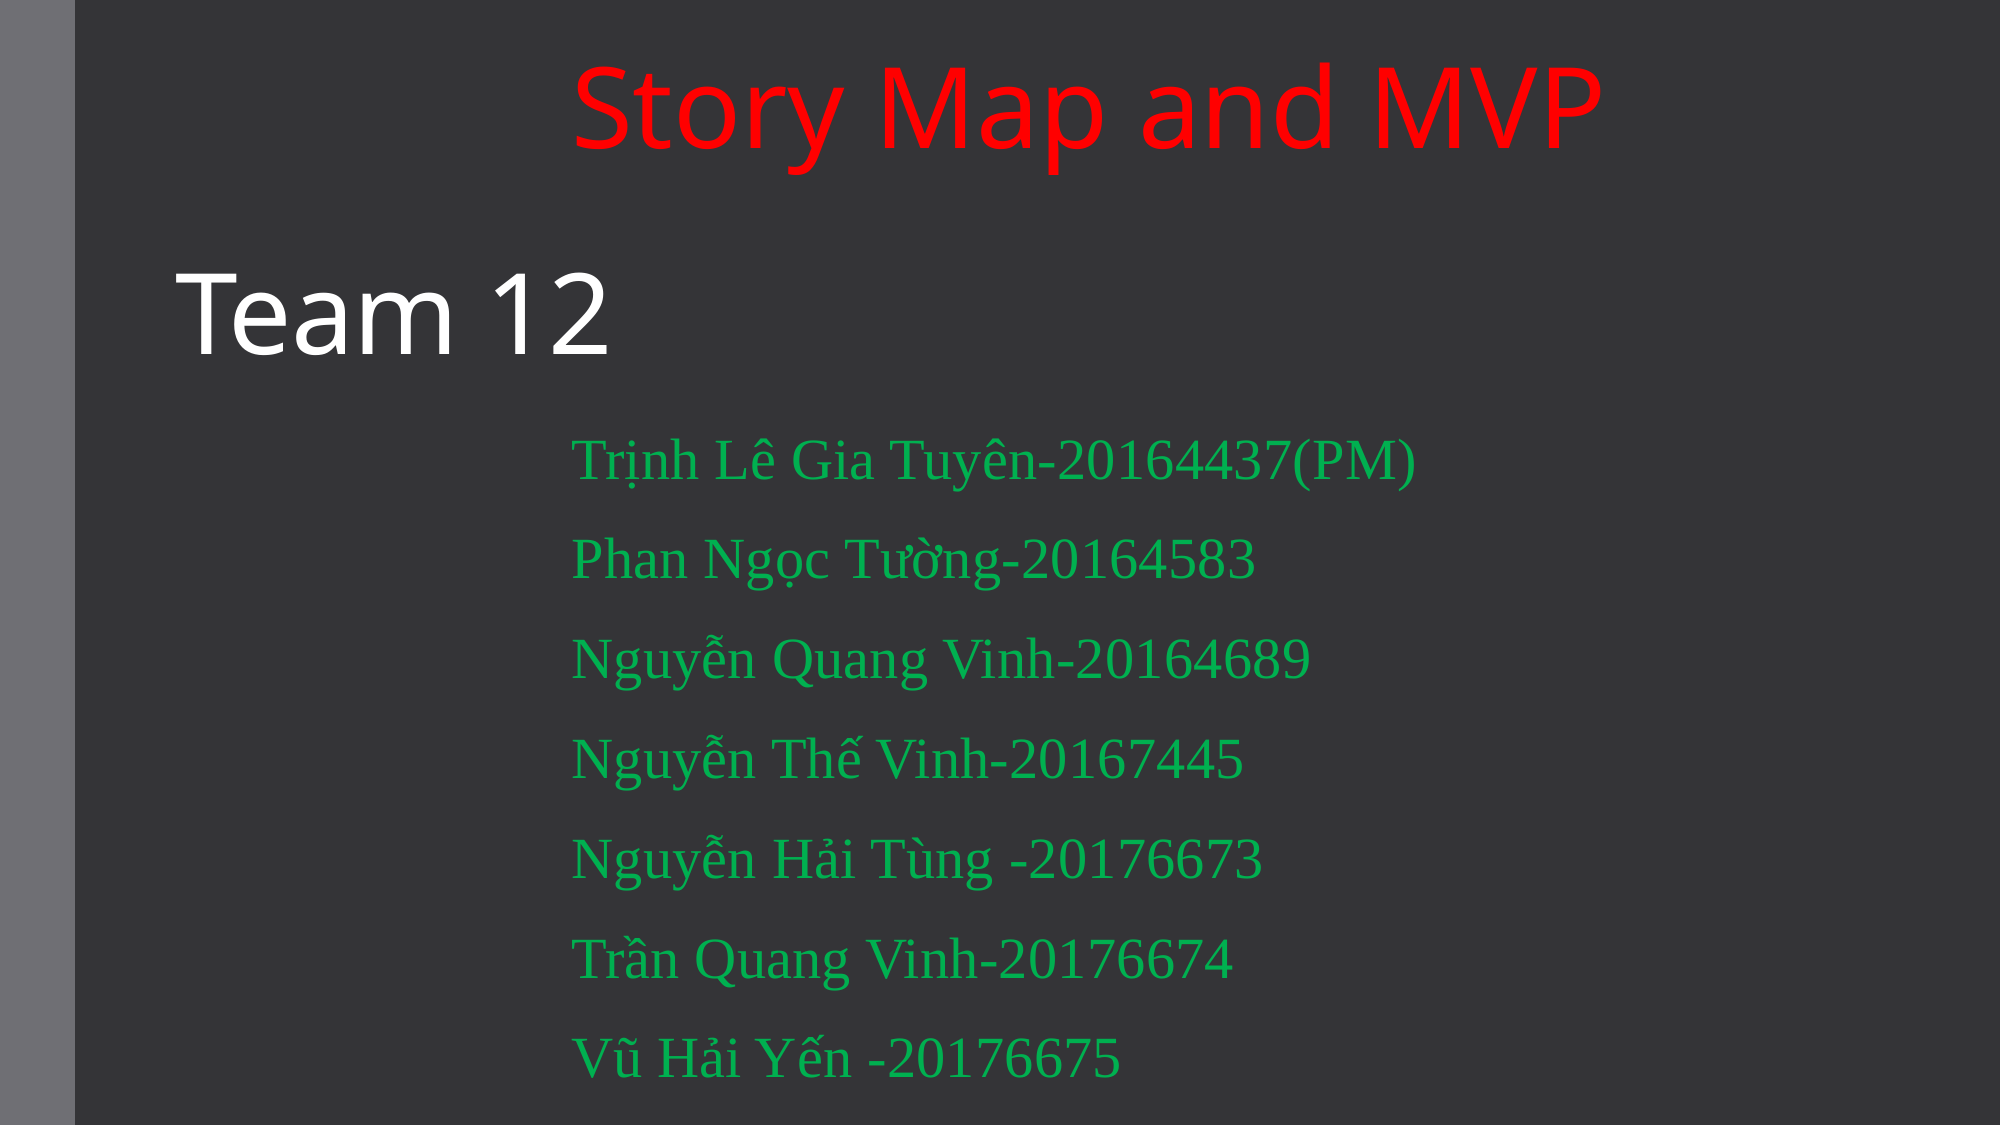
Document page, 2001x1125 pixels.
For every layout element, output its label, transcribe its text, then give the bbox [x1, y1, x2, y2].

subtitle Trịnh Lê Gia Tuyên-20164437(PM) Phan Ngọc Tường-20164583 Nguyễn Quang Vinh-20164689 Nguyễn Thế Vinh-20167445 Nguyễn Hải Tùng -20176673 Trần Quang Vinh-20176674 Vũ Hải Yến -20176675 [556, 418, 2000, 1125]
title Team 12 [160, 159, 1497, 385]
text_box Story Map and MVP [556, 28, 1679, 178]
